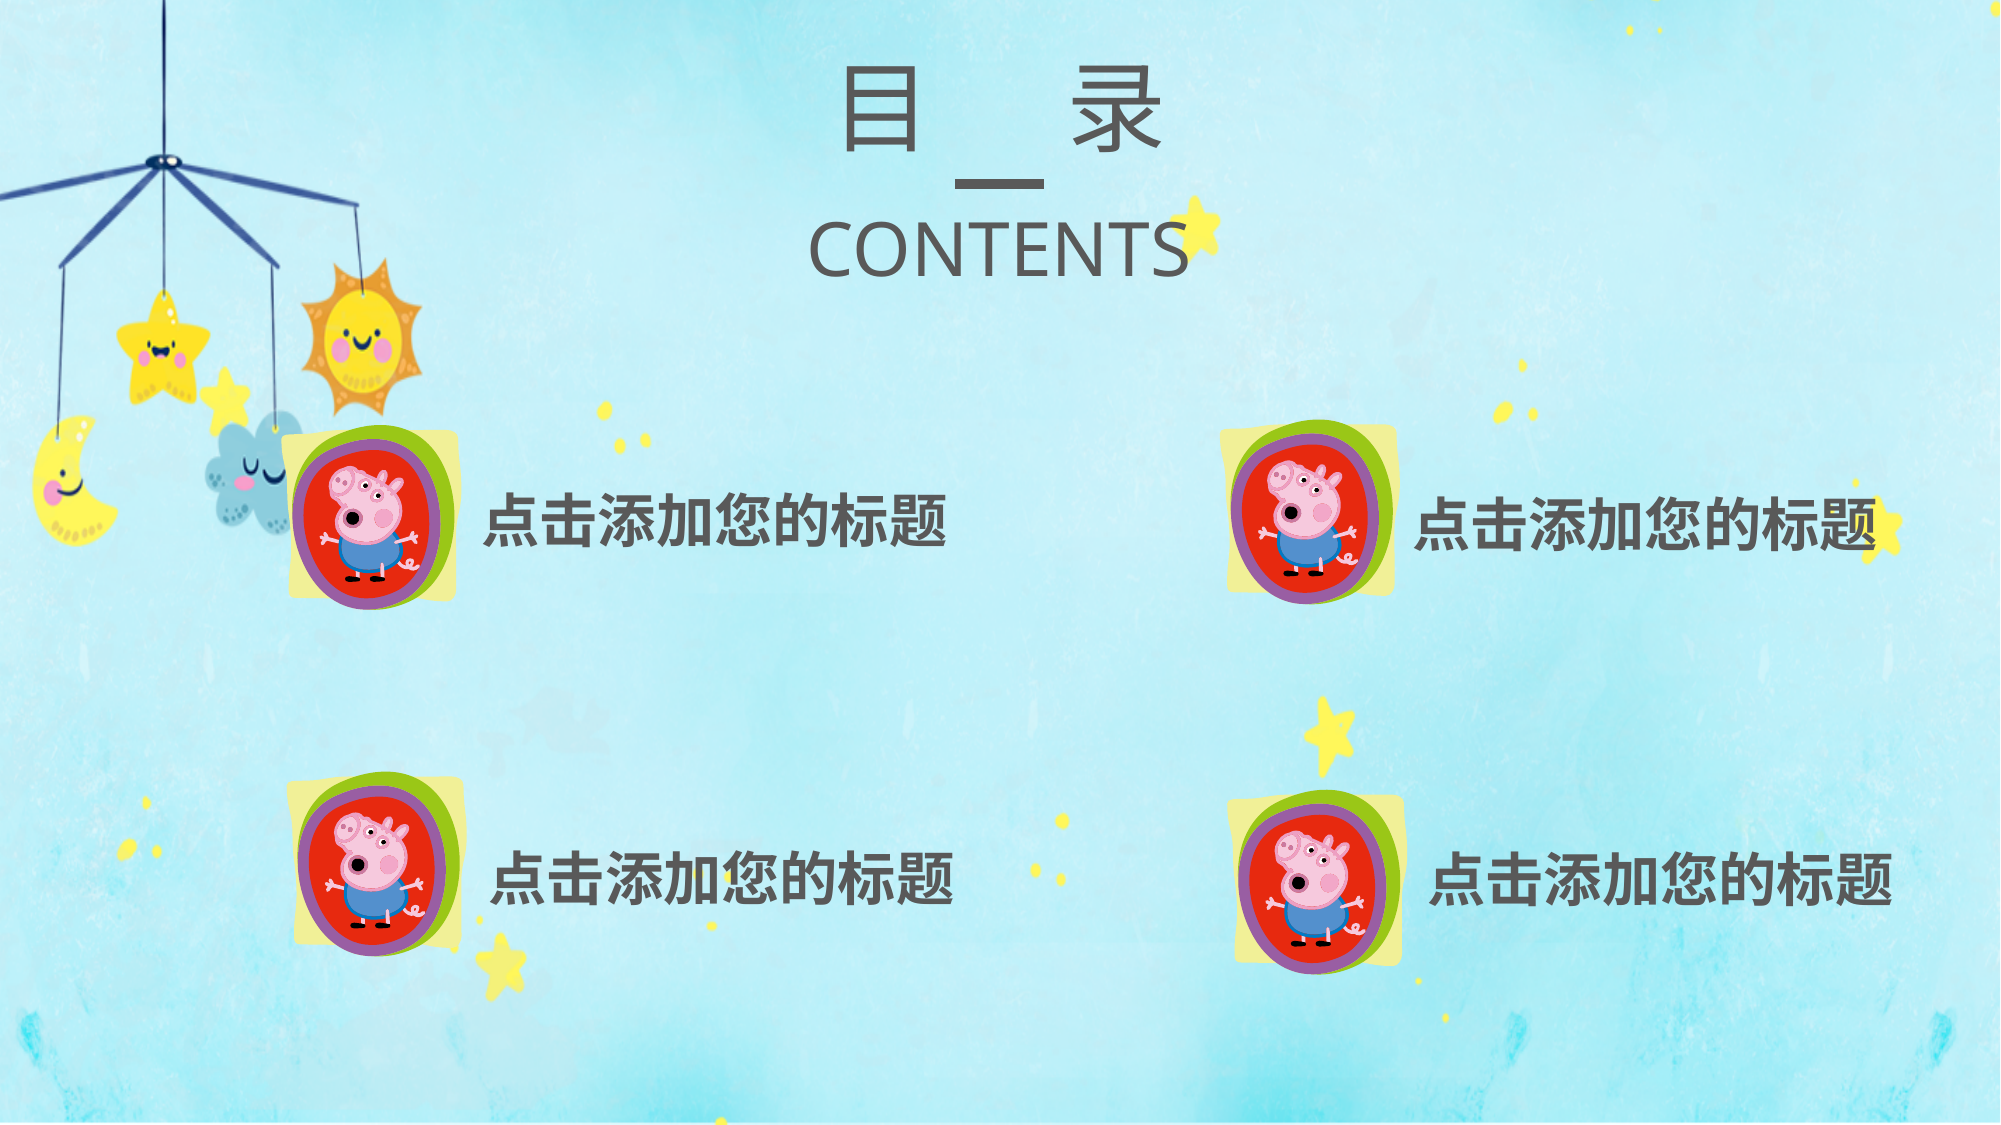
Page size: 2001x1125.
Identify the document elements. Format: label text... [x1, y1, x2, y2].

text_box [286, 760, 471, 968]
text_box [281, 413, 465, 621]
picture [0, 0, 2001, 1125]
text_box CONTENTS [689, 194, 1310, 299]
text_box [1227, 778, 1411, 986]
text_box 点击添加您的标题 [473, 834, 970, 920]
text_box 点击添加您的标题 [1404, 480, 1894, 566]
text_box 点击添加您的标题 [1412, 835, 1909, 921]
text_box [1219, 408, 1404, 616]
text_box 点击添加您的标题 [466, 476, 963, 562]
text_box 目 录 [817, 0, 1182, 172]
